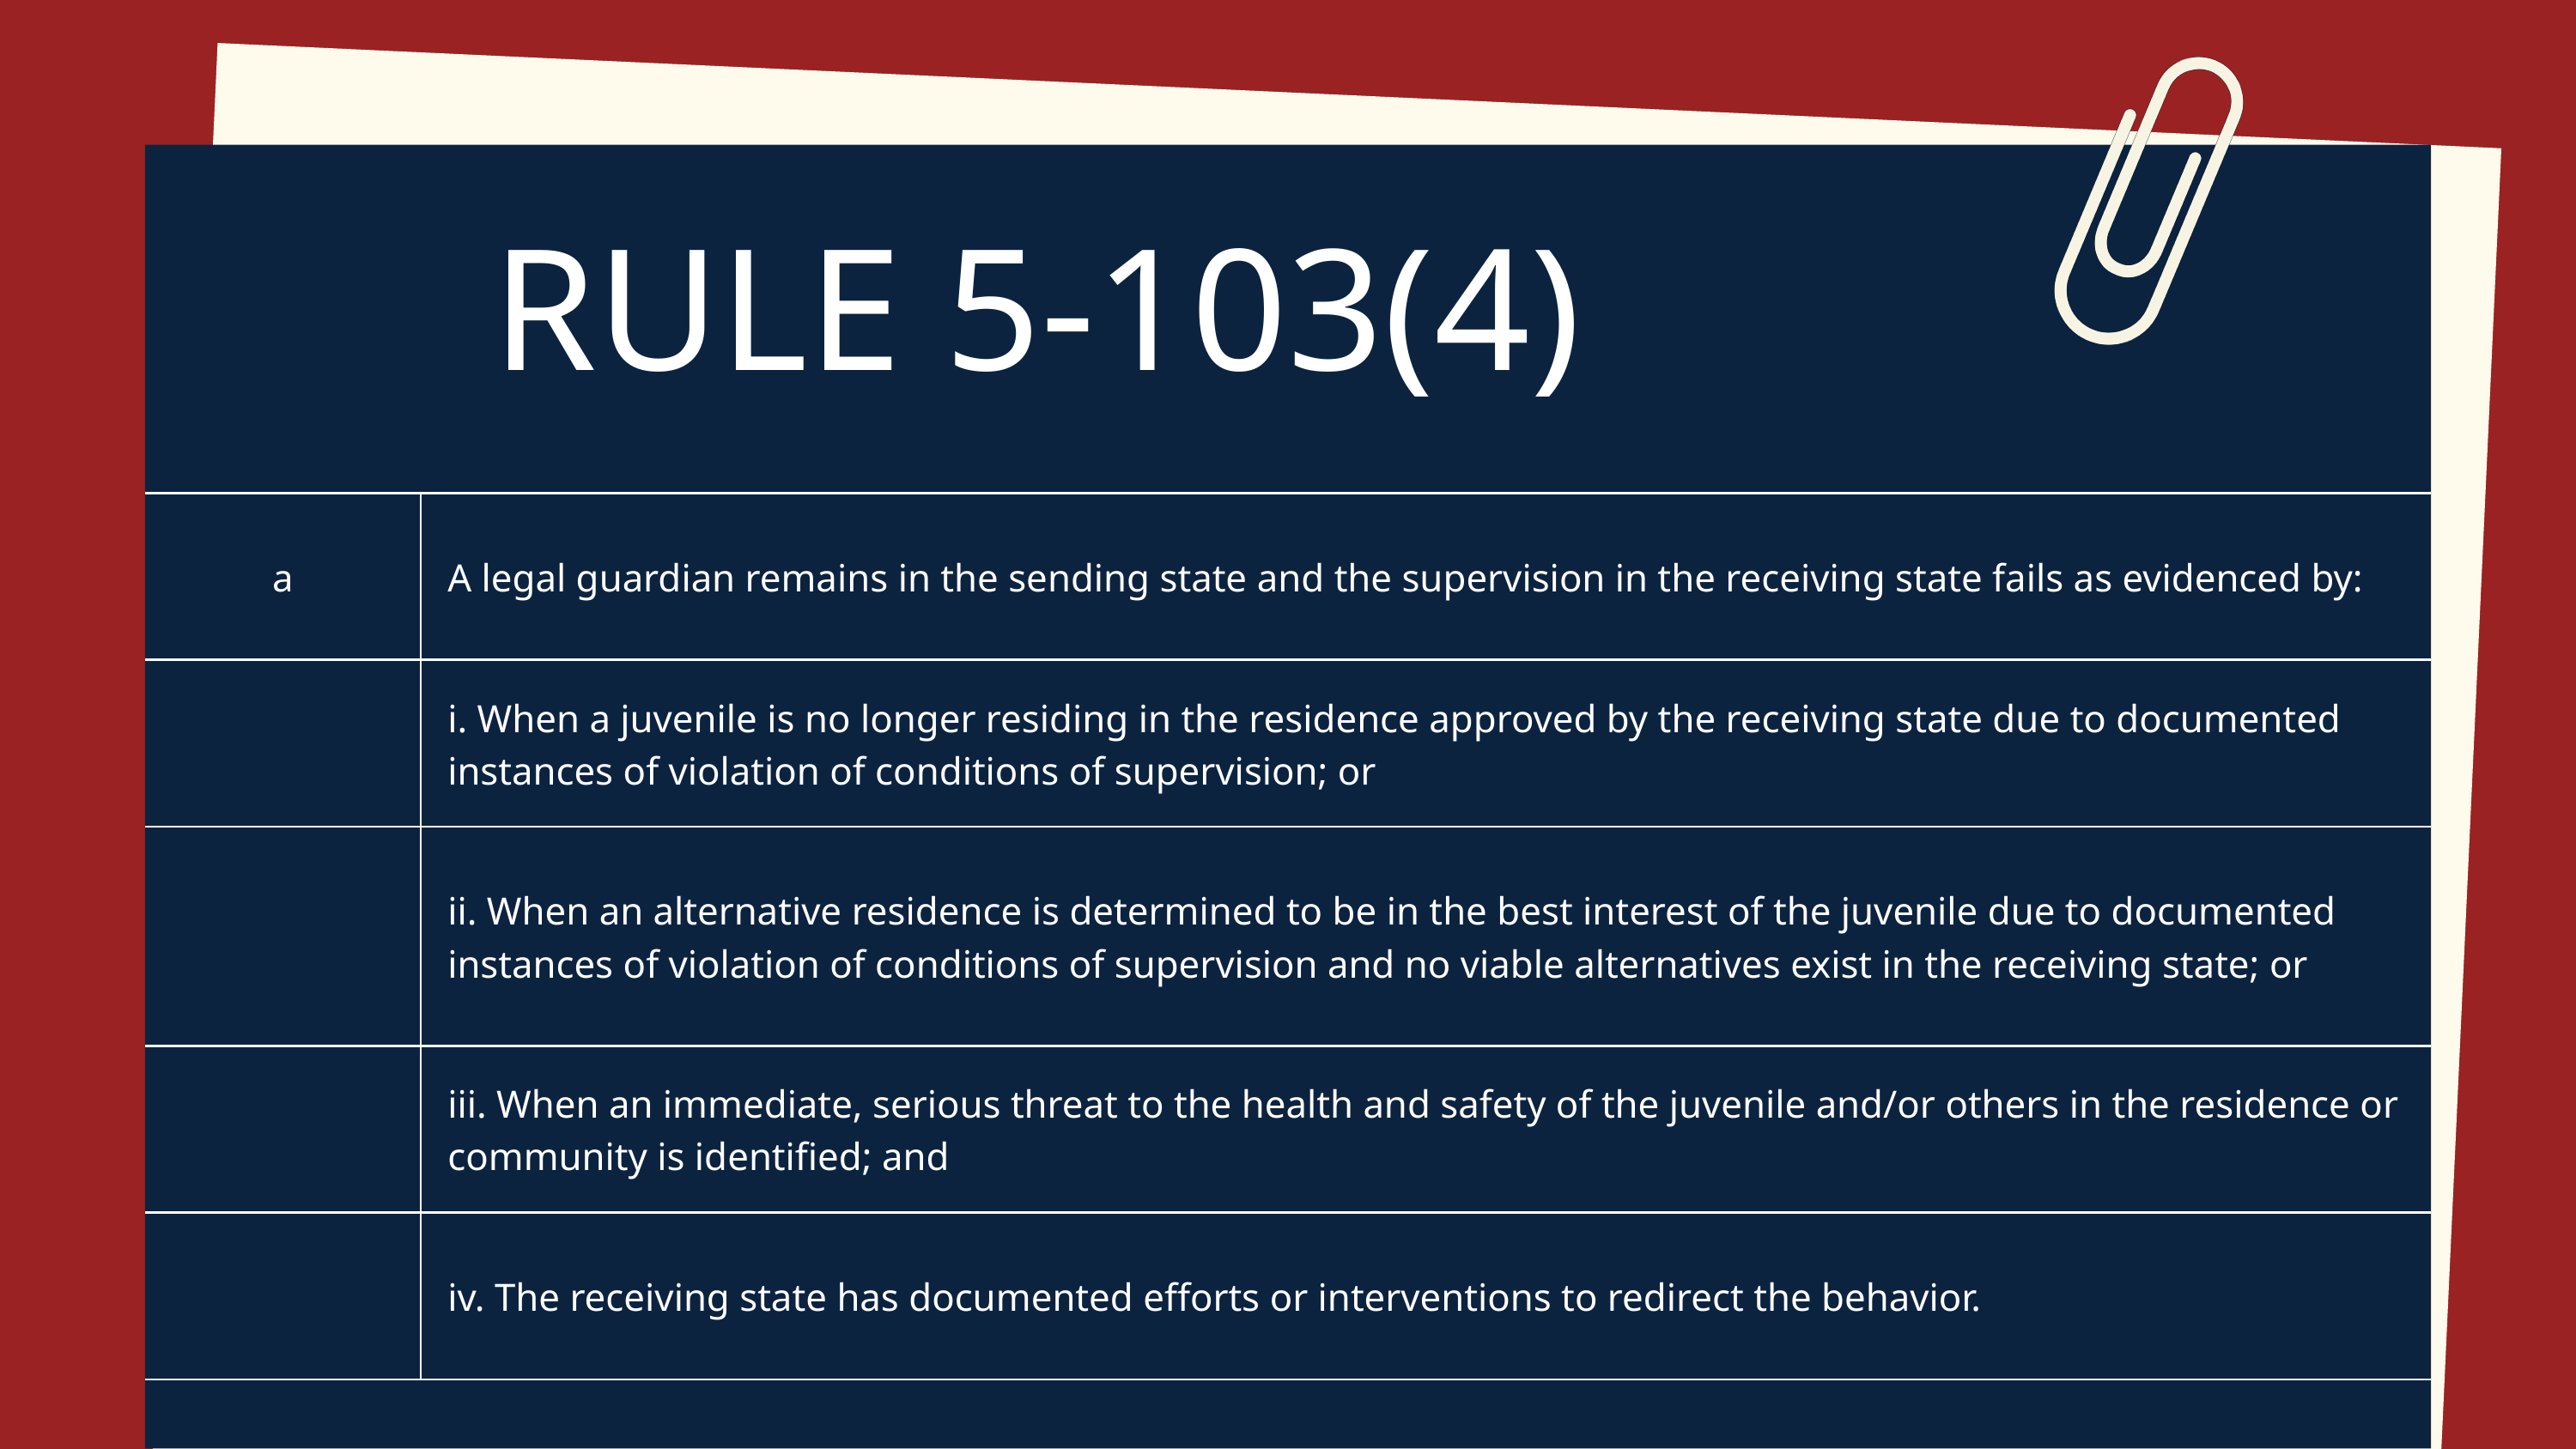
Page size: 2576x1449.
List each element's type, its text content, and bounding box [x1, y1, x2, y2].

text_box [213, 43, 2020, 144]
picture [1989, 44, 2313, 361]
table_header A legal guardian remains in the sending state and the supervision in the receiving state fails as evidenced by: [422, 494, 2431, 658]
table_cell iv. The receiving state has documented efforts or interventions to redirect the behavior. [422, 1214, 2431, 1379]
table_cell i. When a juvenile is no longer residing in the residence approved by the receiving state due to documented instances of violation of conditions of supervision; or [422, 661, 2431, 826]
table_cell [145, 828, 420, 1045]
table_cell [145, 1047, 420, 1211]
table_cell [145, 661, 420, 826]
text_box [2432, 144, 2502, 1449]
table_header a [145, 494, 420, 658]
table_cell ii. When an alternative residence is determined to be in the best interest of the juvenile due to documented instances of violation of conditions of supervision and no viable alternatives exist in the receiving state; or [422, 828, 2431, 1045]
table_cell iii. When an immediate, serious threat to the health and safety of the juvenile and/or others in the residence or community is identified; and [422, 1047, 2431, 1211]
text_box [2275, 137, 2414, 144]
text_box RULE 5-103(4) [492, 202, 1989, 404]
table_cell [145, 1214, 420, 1379]
text_box [144, 144, 2432, 1449]
